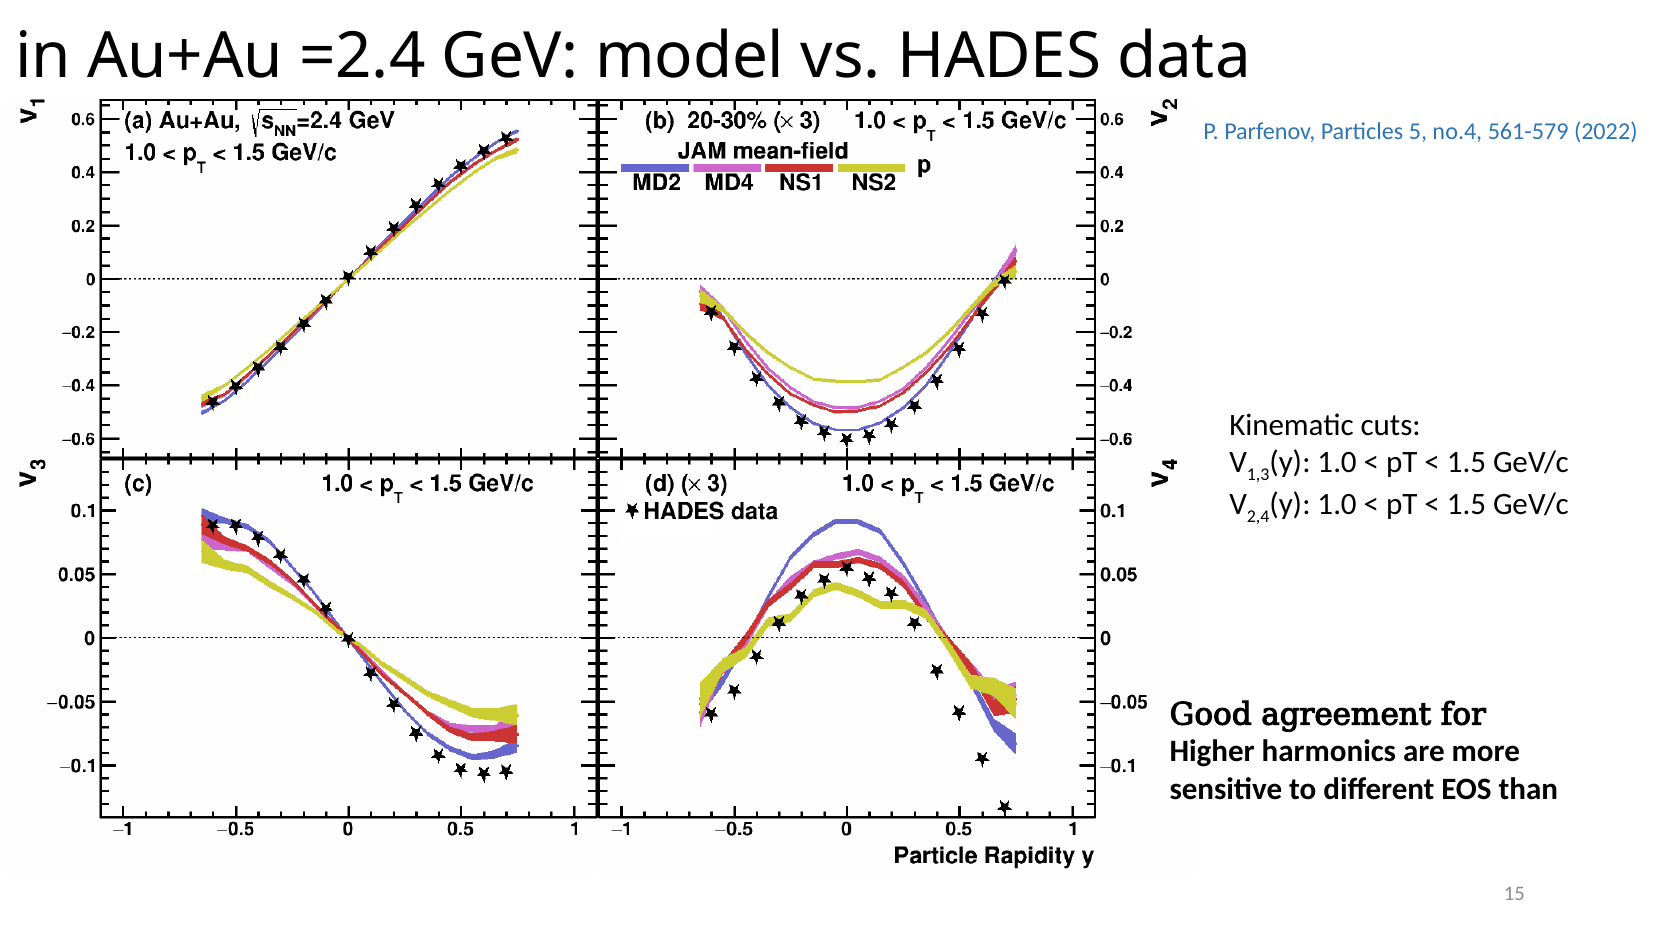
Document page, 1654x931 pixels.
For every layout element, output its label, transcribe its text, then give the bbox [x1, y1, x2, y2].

text_box P. Parfenov, Particles 5, no.4, 561-579 (2022) [1194, 108, 1654, 152]
text_box Kinematic cuts: V1,3(y): 1.0 < pT < 1.5 GeV/c V2,4(y): 1.0 < pT < 1.5 GeV/c [1214, 396, 1605, 534]
picture [1, 99, 1194, 874]
slide_number 15 [1167, 862, 1540, 912]
